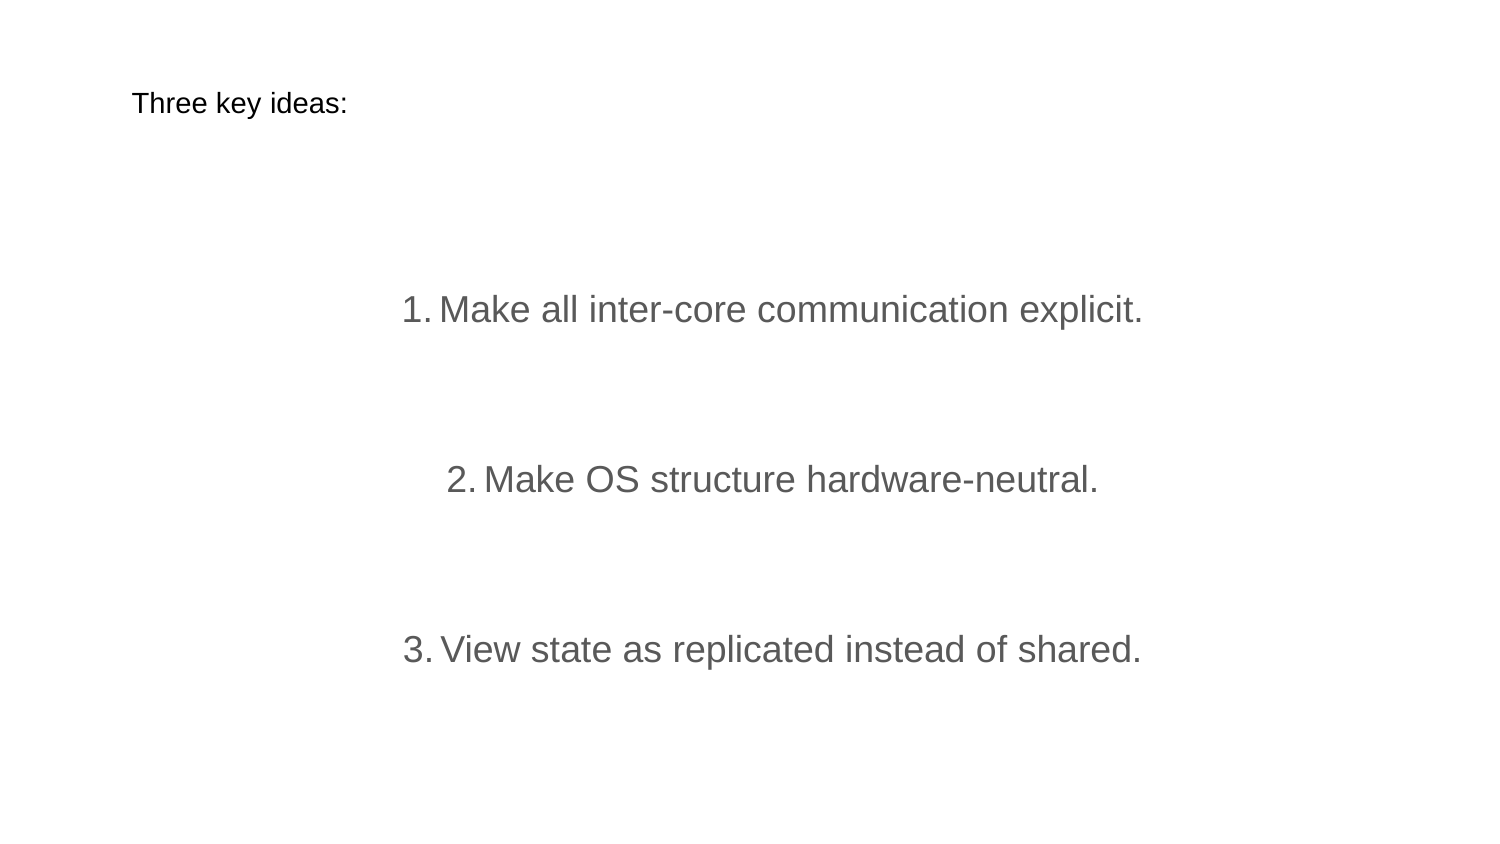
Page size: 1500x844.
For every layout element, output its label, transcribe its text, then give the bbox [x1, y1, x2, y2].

text_box Three key ideas: [116, 68, 847, 158]
list Make all inter-core communication explicit. Make OS structure hardware-neutral. View state as replicated instead of shared. [55, 194, 1454, 755]
